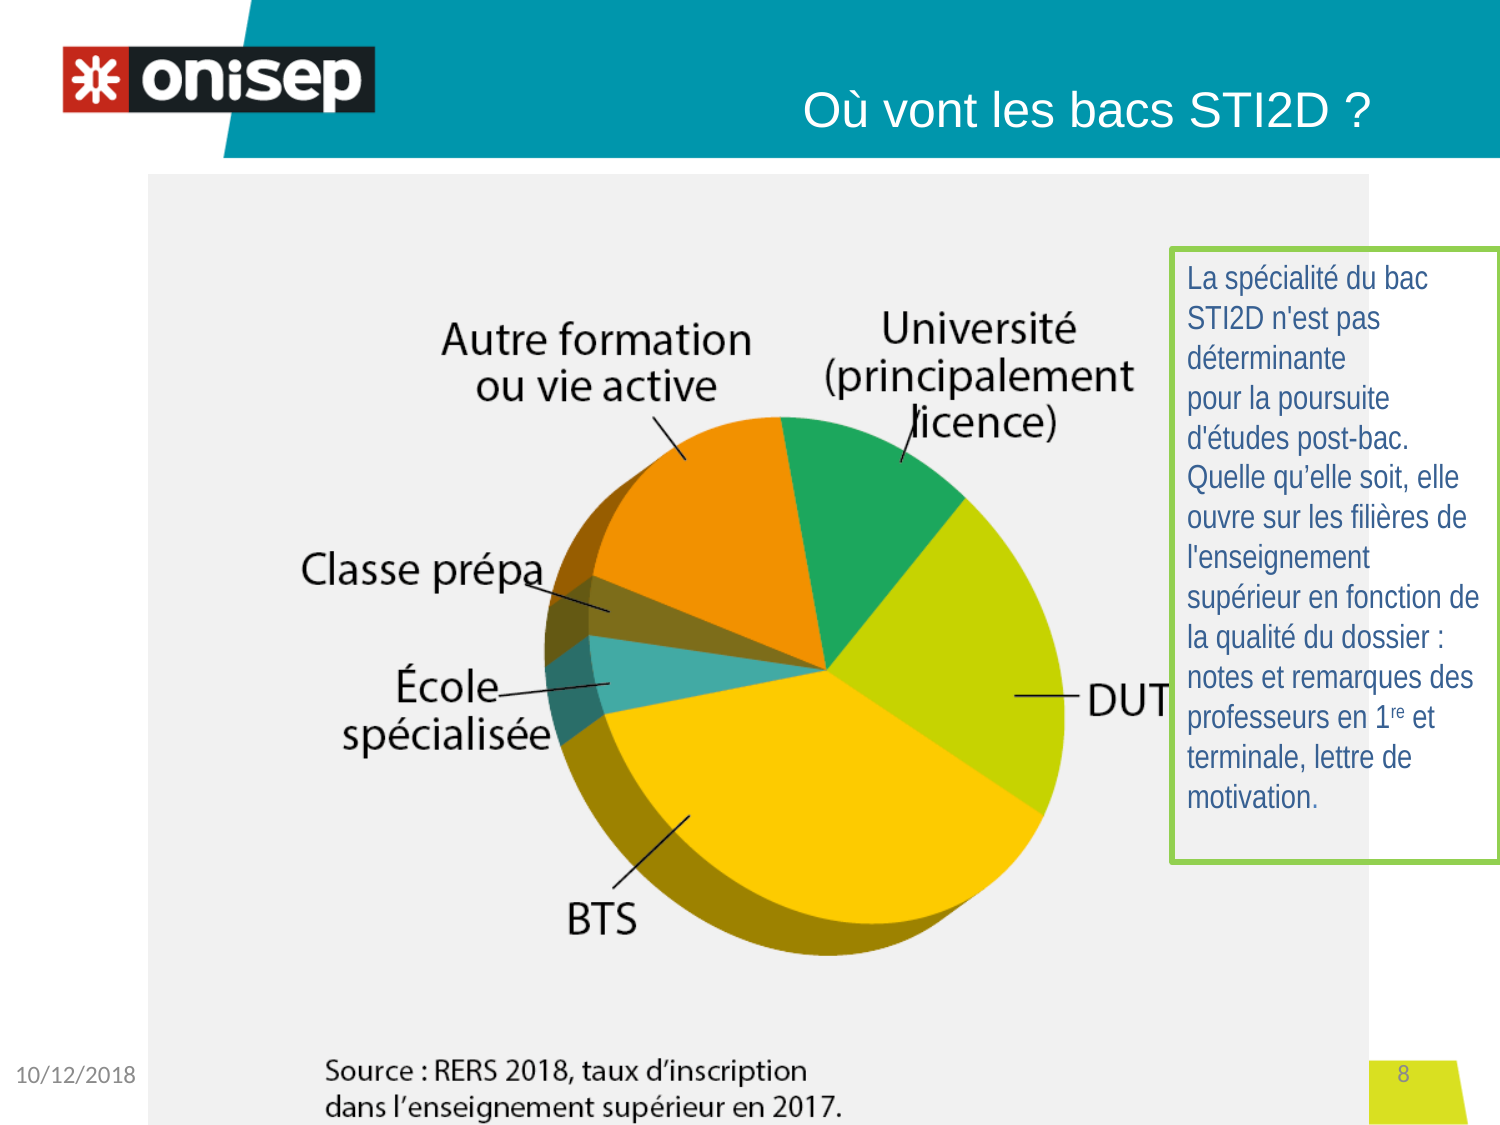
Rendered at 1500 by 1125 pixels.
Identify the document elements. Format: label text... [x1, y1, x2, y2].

text_box Où vont les bacs STI2D ? [266, 70, 1387, 146]
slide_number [0, 1043, 142, 1104]
slide_number 8 [1373, 1042, 1425, 1103]
picture [0, 0, 1500, 1125]
text_box La spécialité du bac STI2D n'est pas déterminante pour la poursuite d'études post-bac. Quelle qu’elle soit, elle ouvre sur les filières de l'enseignement supérieur en fonction de la qualité du dossier : notes et remarques des professeurs en 1re et terminale, lettre de motivation. [1373, 248, 1500, 863]
